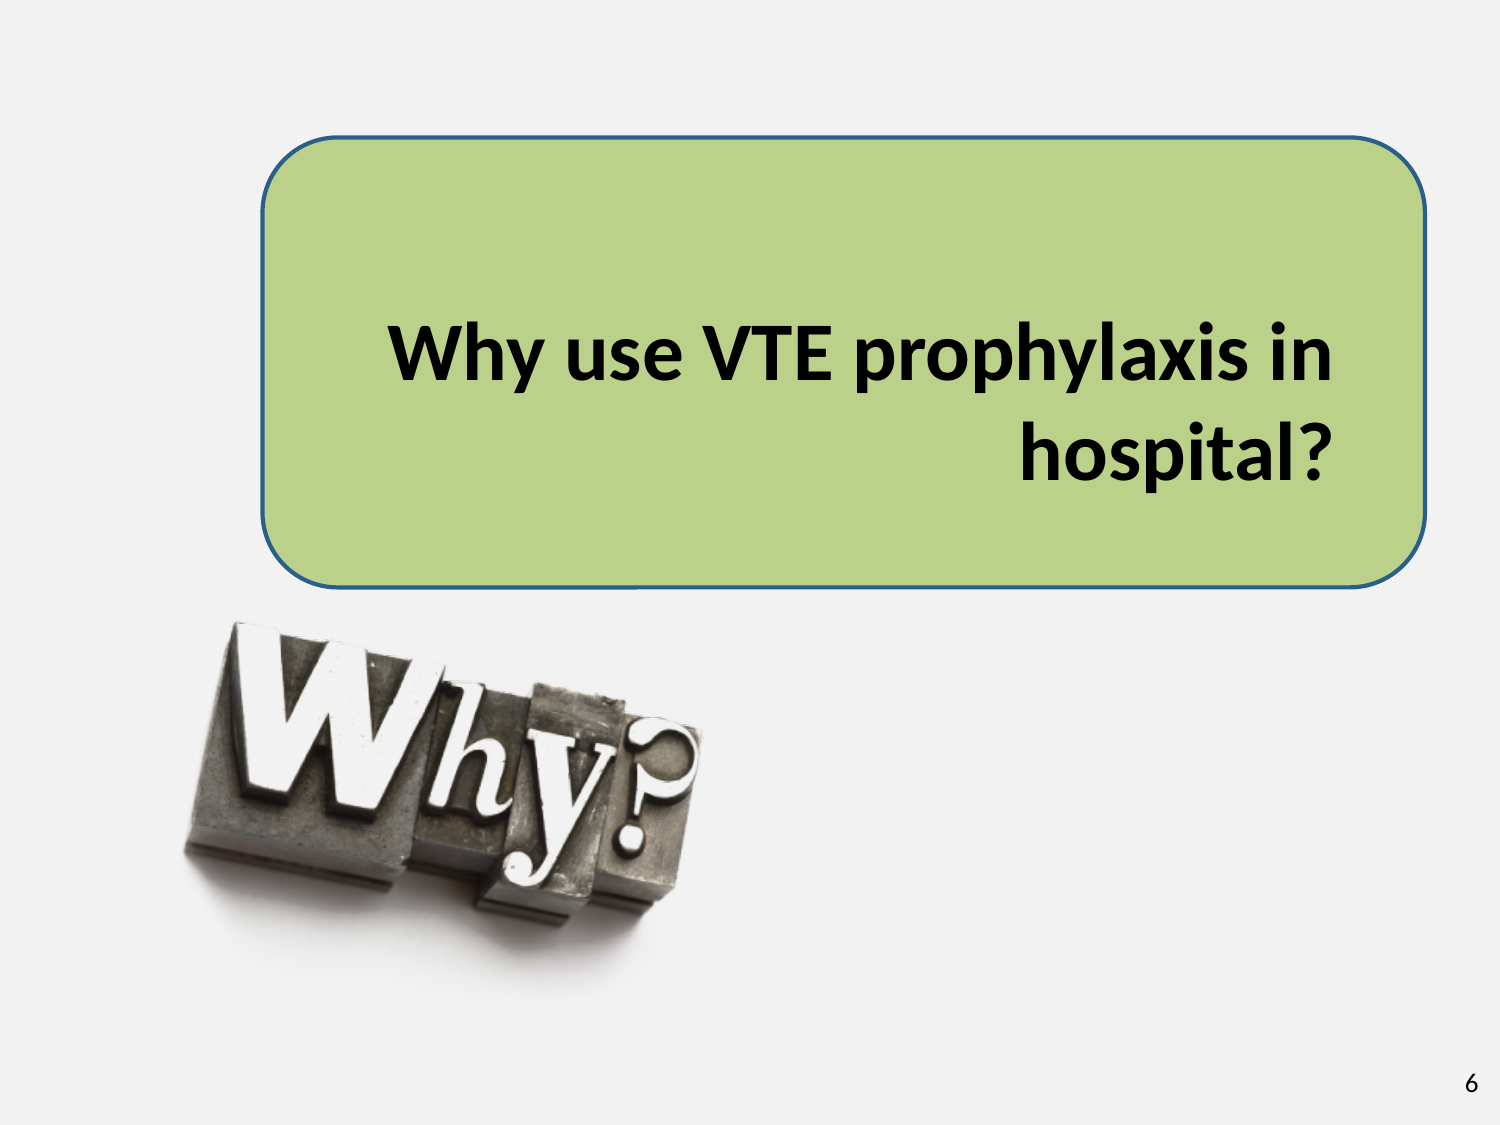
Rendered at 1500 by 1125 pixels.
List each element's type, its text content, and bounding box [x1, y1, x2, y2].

title Why use VTE prophylaxis in hospital? [343, 249, 1351, 513]
text_box [260, 135, 1428, 590]
picture [62, 524, 813, 1032]
